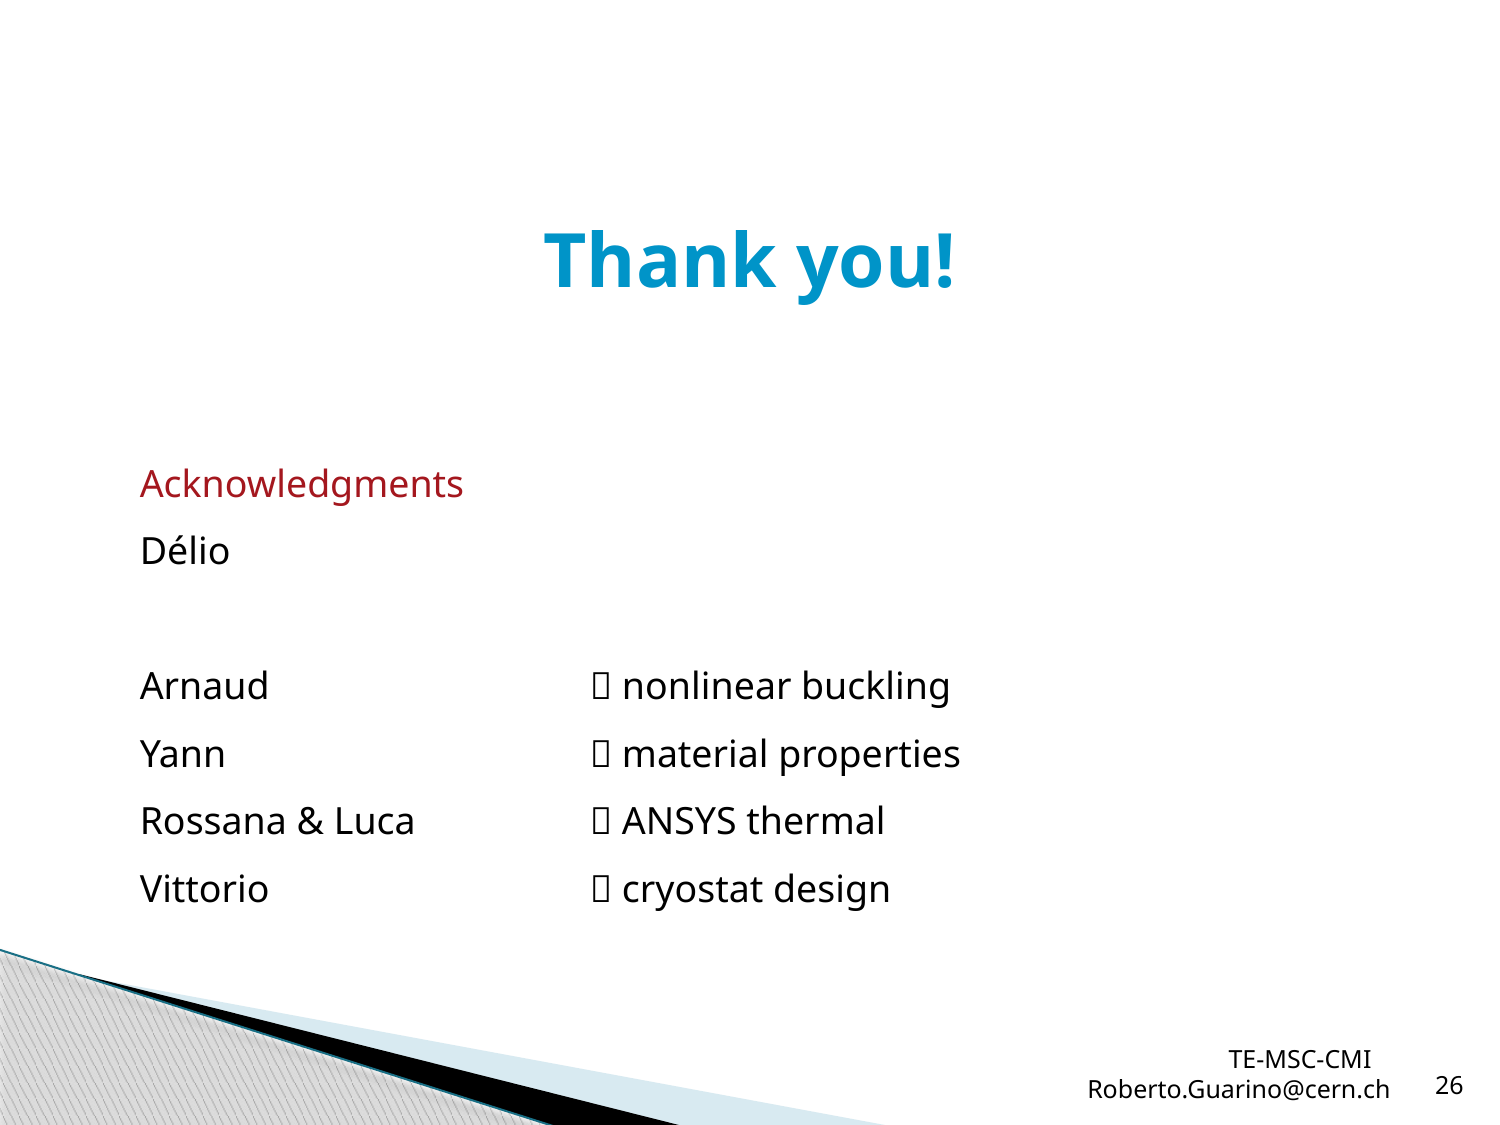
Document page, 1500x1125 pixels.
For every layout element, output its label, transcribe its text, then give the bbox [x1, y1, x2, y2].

slide_number 26 [1412, 1051, 1479, 1112]
footer TE-MSC-CMI Roberto.Guarino@cern.ch [1026, 1051, 1412, 1112]
text_box Thank you! Acknowledgments Délio Arnaud  nonlinear buckling Yann  material properties Rossana & Luca  ANSYS thermal Vittorio  cryostat design [125, 99, 1375, 985]
